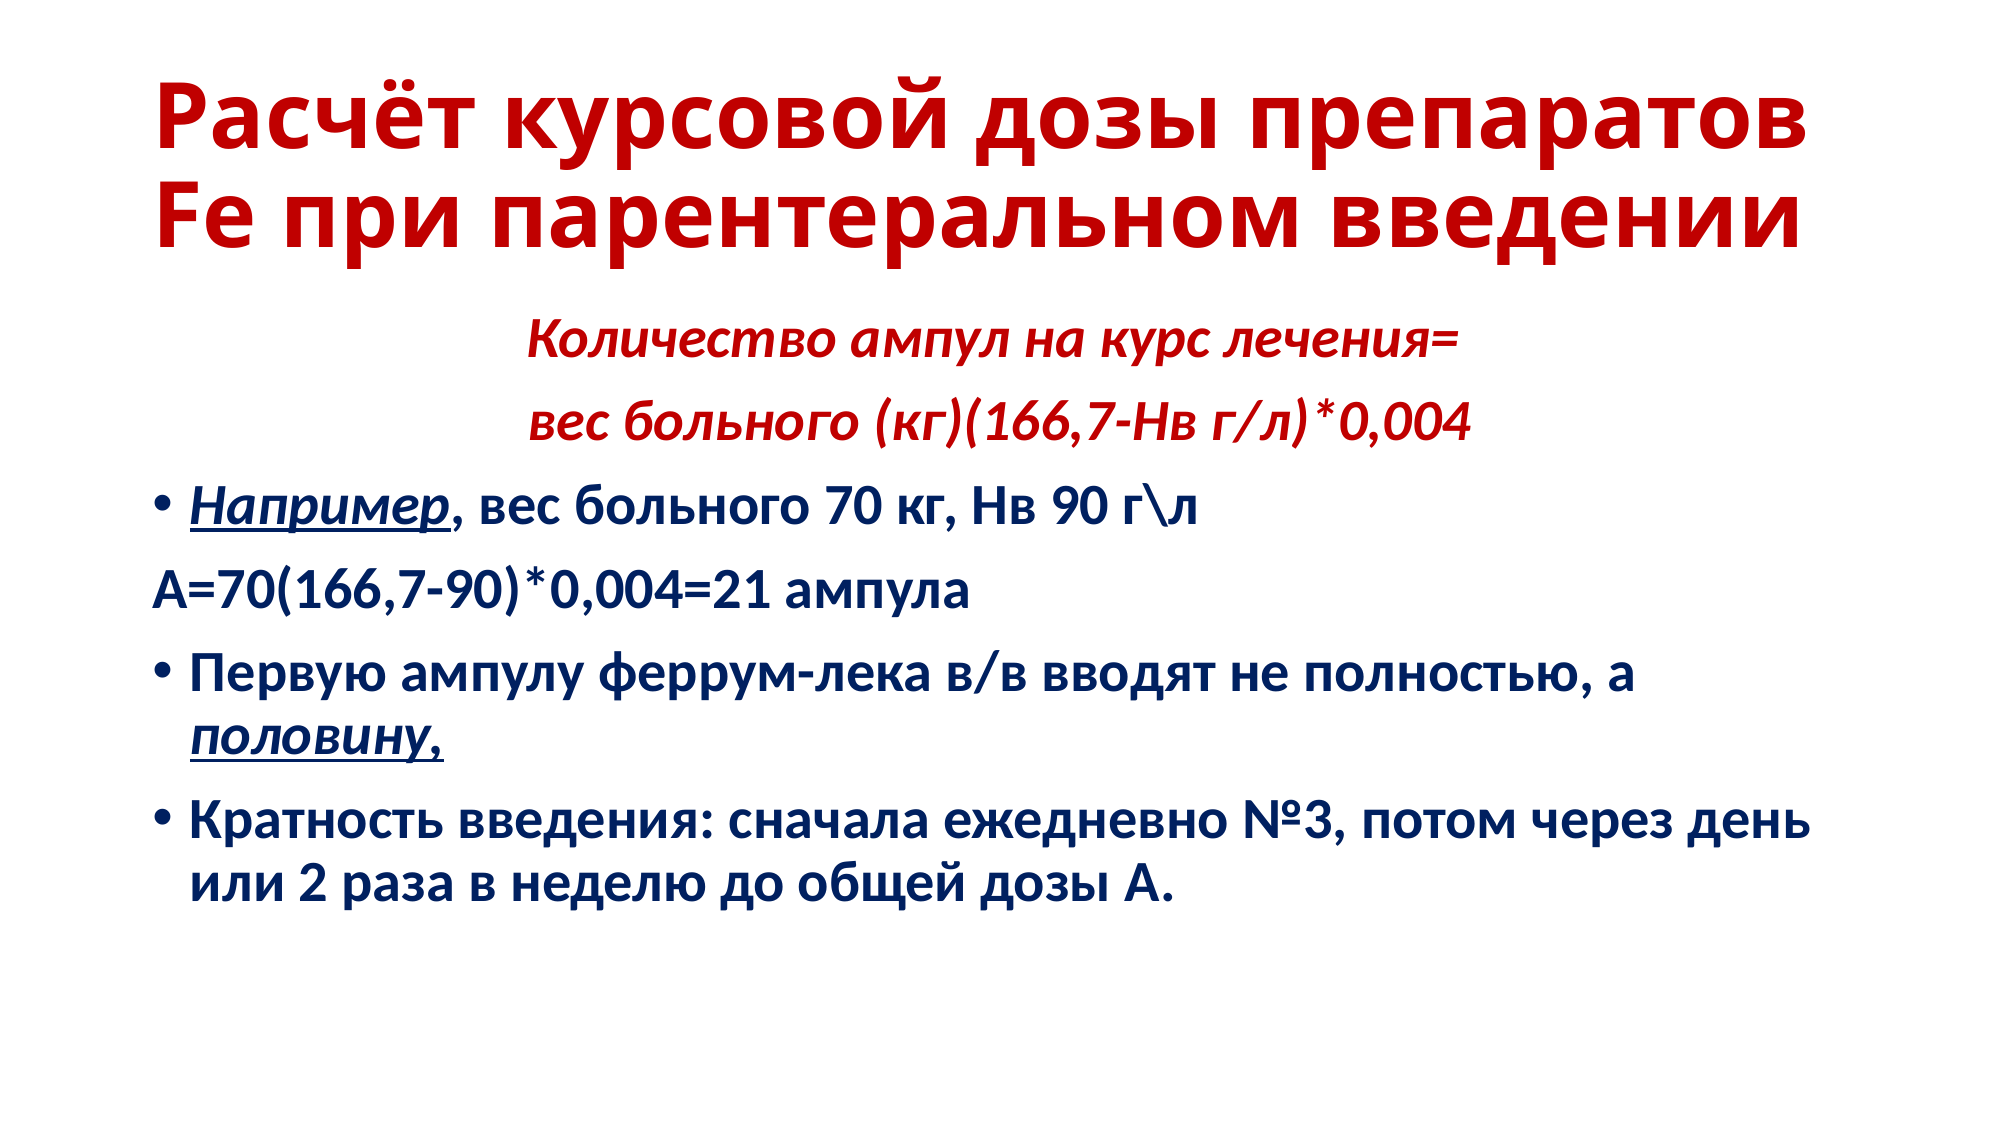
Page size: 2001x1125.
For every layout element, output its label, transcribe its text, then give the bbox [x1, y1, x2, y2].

list Количество ампул на курс лечения= вес больного (кг)(166,7-Нв г/л)*0,004 Например, вес больного 70 кг, Нв 90 г\л А=70(166,7-90)*0,004=21 ампула Первую ампулу феррум-лека в/в вводят не полностью, а половину, Кратность введения: сначала ежедневно №3, потом через день или 2 раза в неделю до общей дозы А. [137, 299, 1863, 1014]
title Расчёт курсовой дозы препаратов Fe при парентеральном введении [137, 59, 1863, 278]
